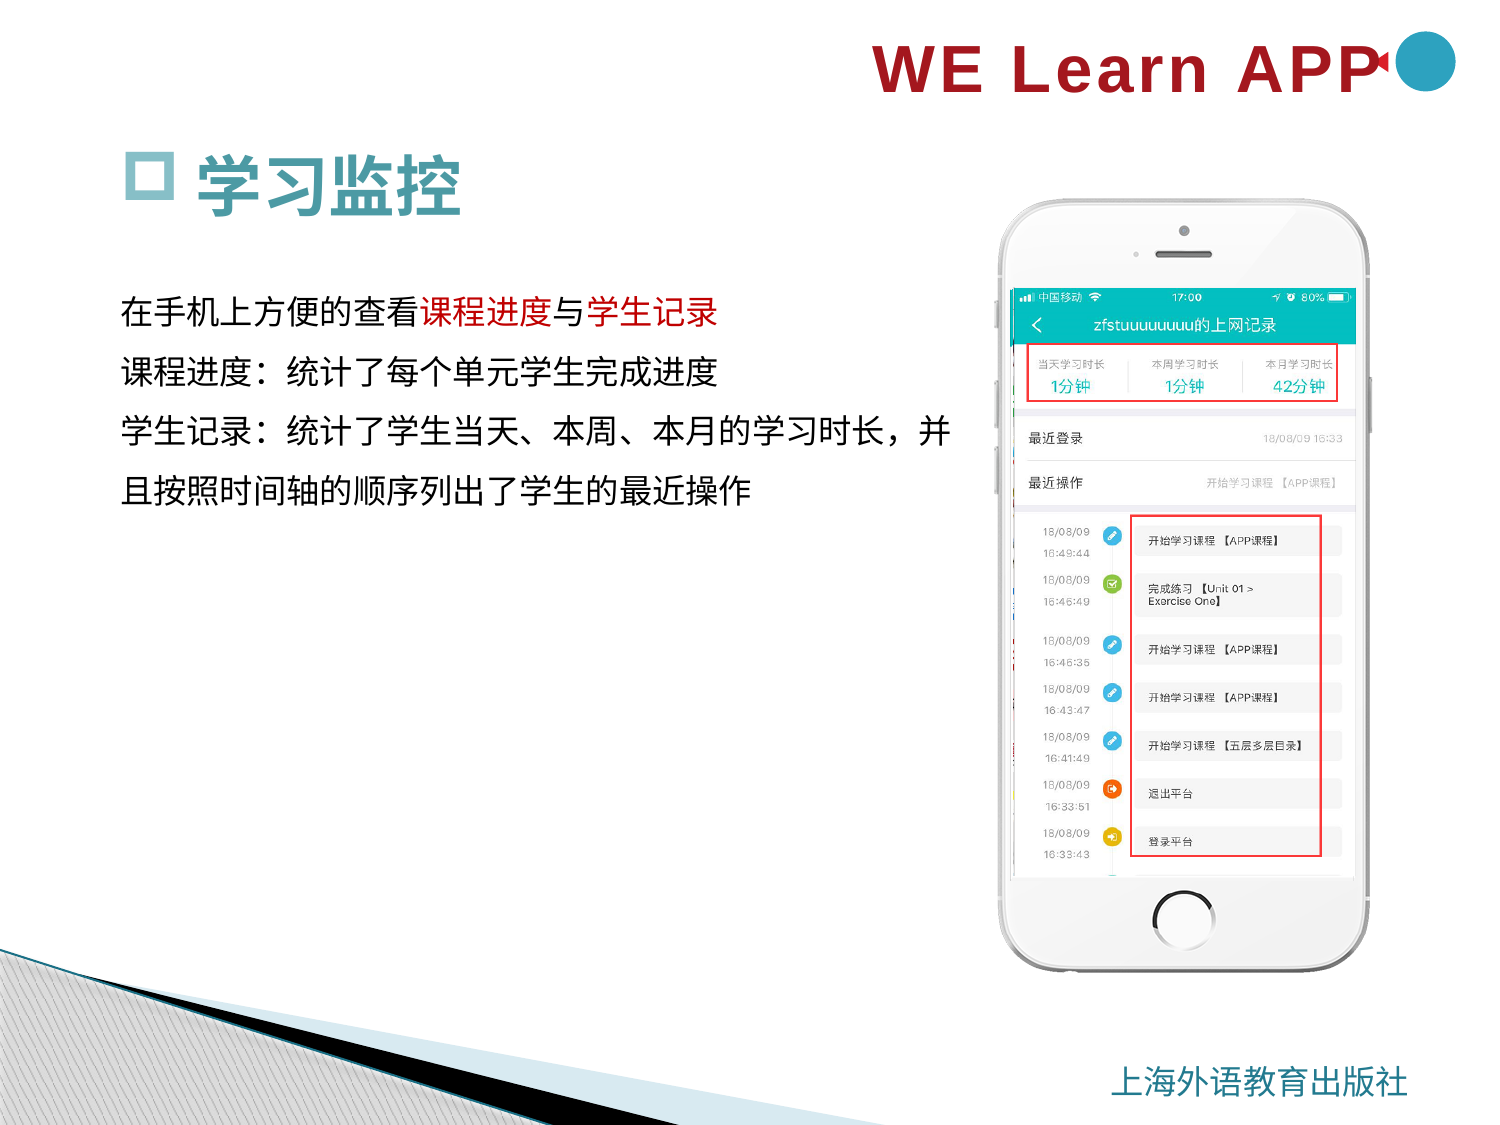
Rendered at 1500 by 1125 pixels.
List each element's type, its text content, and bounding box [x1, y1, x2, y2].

text_box 学习监控 在手机上方便的查看课程进度与学生记录 课程进度：统计了每个单元学生完成进度 学生记录：统计了学生当天、本周、本月的学习时长，并且按照时间轴的顺序列出了学生的最近操作 [105, 137, 999, 1049]
picture [1010, 287, 1356, 882]
footer 上海外语教育出版社 [1038, 1048, 1425, 1109]
text_box WE Learn APP [826, 38, 1426, 95]
text_box [1400, 26, 1461, 96]
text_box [990, 195, 1374, 976]
